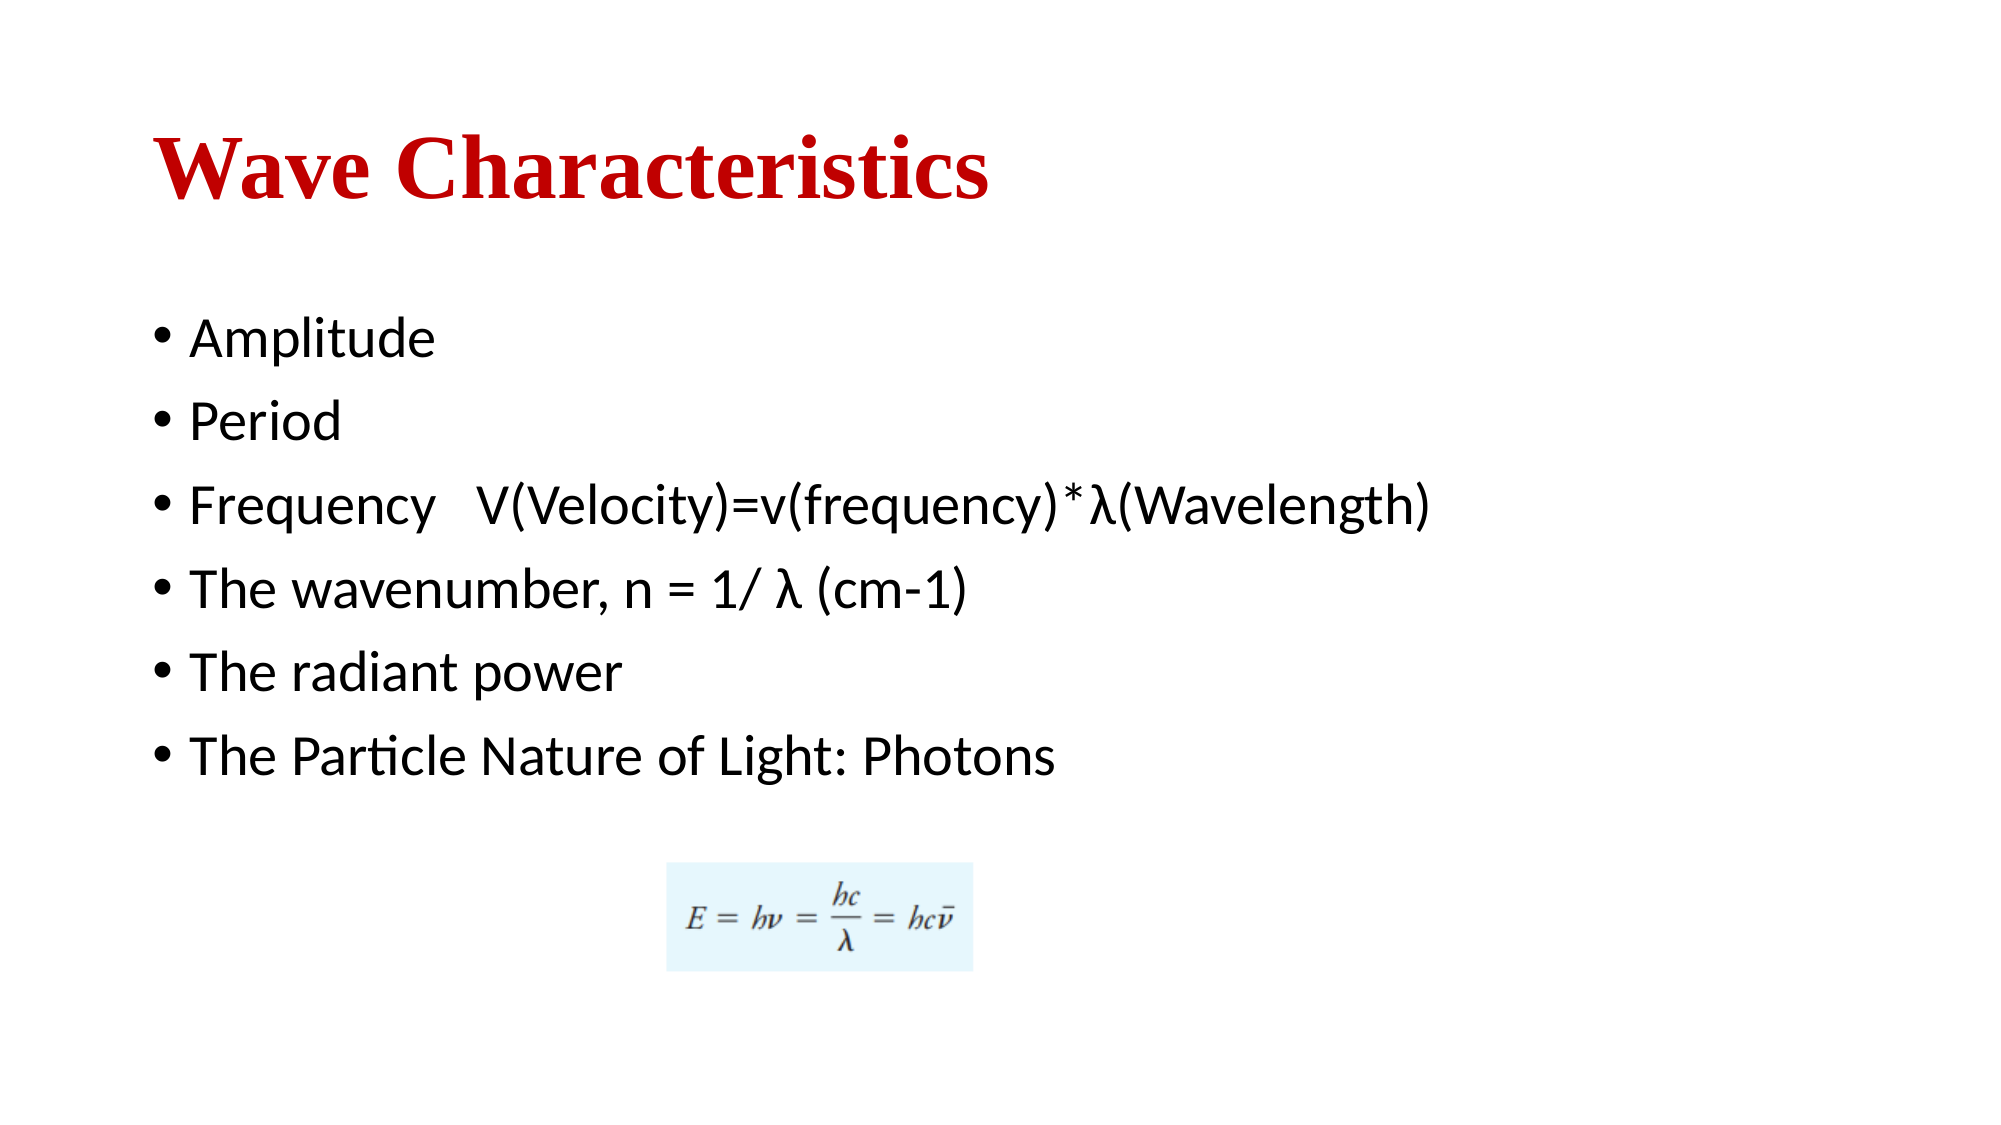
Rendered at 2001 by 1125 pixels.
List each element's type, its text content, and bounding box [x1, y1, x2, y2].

title Wave Characteristics [137, 59, 1863, 278]
picture [648, 850, 1000, 989]
list Amplitude Period Frequency V(Velocity)=v(frequency)*λ(Wavelength) The wavenumber, n = 1/ λ (cm-1) The radiant power The Particle Nature of Light: Photons [137, 299, 1863, 1014]
